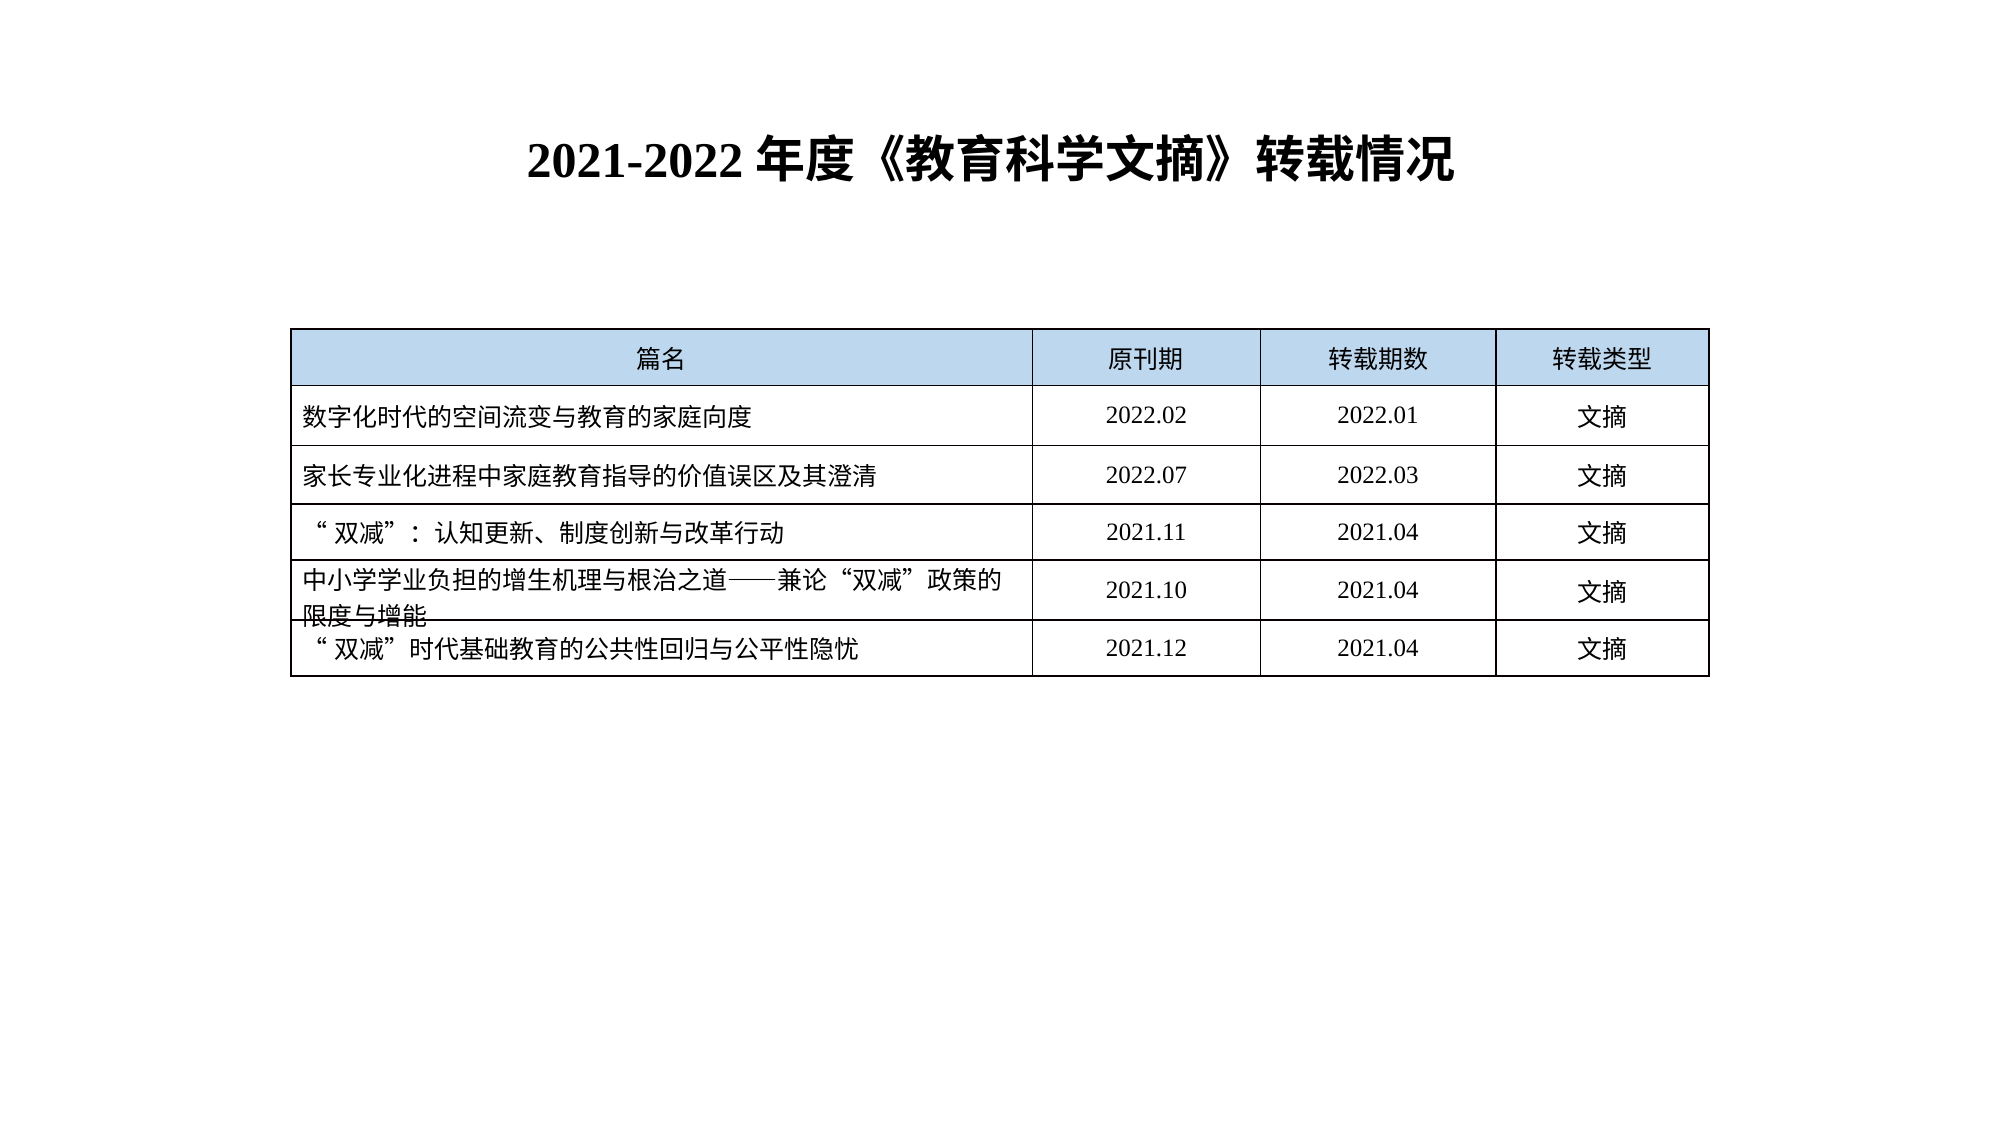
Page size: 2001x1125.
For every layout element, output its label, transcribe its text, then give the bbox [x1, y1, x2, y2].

text_box 2021-2022年度《教育科学文摘》转载情况 [380, 120, 1602, 196]
table_cell 家长专业化进程中家庭教育指导的价值误区及其澄清 [292, 446, 1032, 503]
table_header 转载类型 [1497, 330, 1708, 385]
table_cell 2022.01 [1261, 386, 1495, 445]
table_cell 文摘 [1497, 446, 1708, 503]
table_cell 2021.12 [1033, 621, 1260, 675]
table_cell 2022.07 [1033, 446, 1260, 503]
table_cell “双减”时代基础教育的公共性回归与公平性隐忧 [292, 621, 1032, 675]
table_cell 2021.04 [1261, 621, 1495, 675]
table_header 篇名 [292, 330, 1032, 385]
table_cell 2021.04 [1261, 561, 1495, 619]
table_cell 2021.10 [1033, 561, 1260, 619]
table_cell “双减”：认知更新、制度创新与改革行动 [292, 505, 1032, 559]
table_cell 数字化时代的空间流变与教育的家庭向度 [292, 386, 1032, 445]
table_cell 文摘 [1497, 505, 1708, 559]
table_cell 2022.03 [1261, 446, 1495, 503]
table_cell 中小学学业负担的增生机理与根治之道——兼论“双减”政策的限度与增能 [292, 561, 1032, 619]
table_cell 文摘 [1497, 386, 1708, 445]
table_cell 2021.04 [1261, 505, 1495, 559]
table_cell 2022.02 [1033, 386, 1260, 445]
table_cell 文摘 [1497, 621, 1708, 675]
table_header 转载期数 [1261, 330, 1495, 385]
table_cell 2021.11 [1033, 505, 1260, 559]
table_header 原刊期 [1033, 330, 1260, 385]
table_cell 文摘 [1497, 561, 1708, 619]
